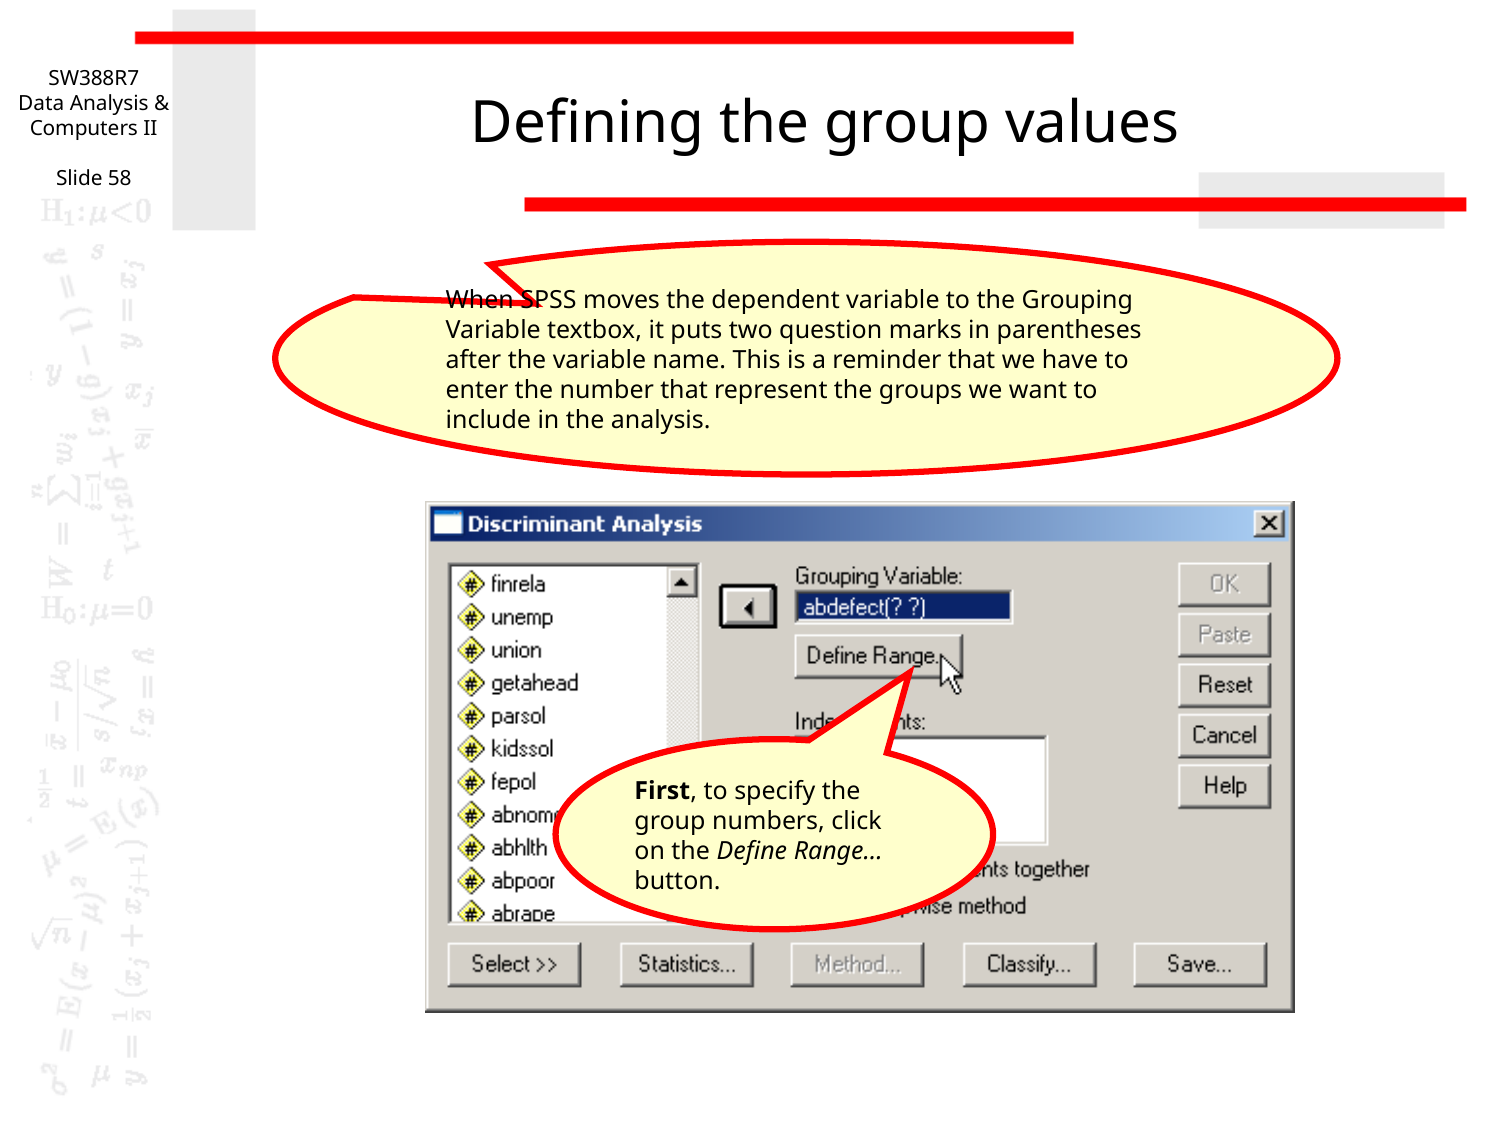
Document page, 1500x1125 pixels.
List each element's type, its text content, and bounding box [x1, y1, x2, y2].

picture [18, 0, 1500, 1108]
slide_number SW388R7 Data Analysis & Computers II Slide 58 [0, 50, 187, 200]
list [424, 500, 1295, 1013]
text_box When SPSS moves the dependent variable to the Grouping Variable textbox, it puts two question marks in parentheses after the variable name. This is a reminder that we have to enter the number that represent the groups we want to include in the analysis. [275, 241, 1338, 475]
title Defining the group values [187, 50, 1463, 200]
